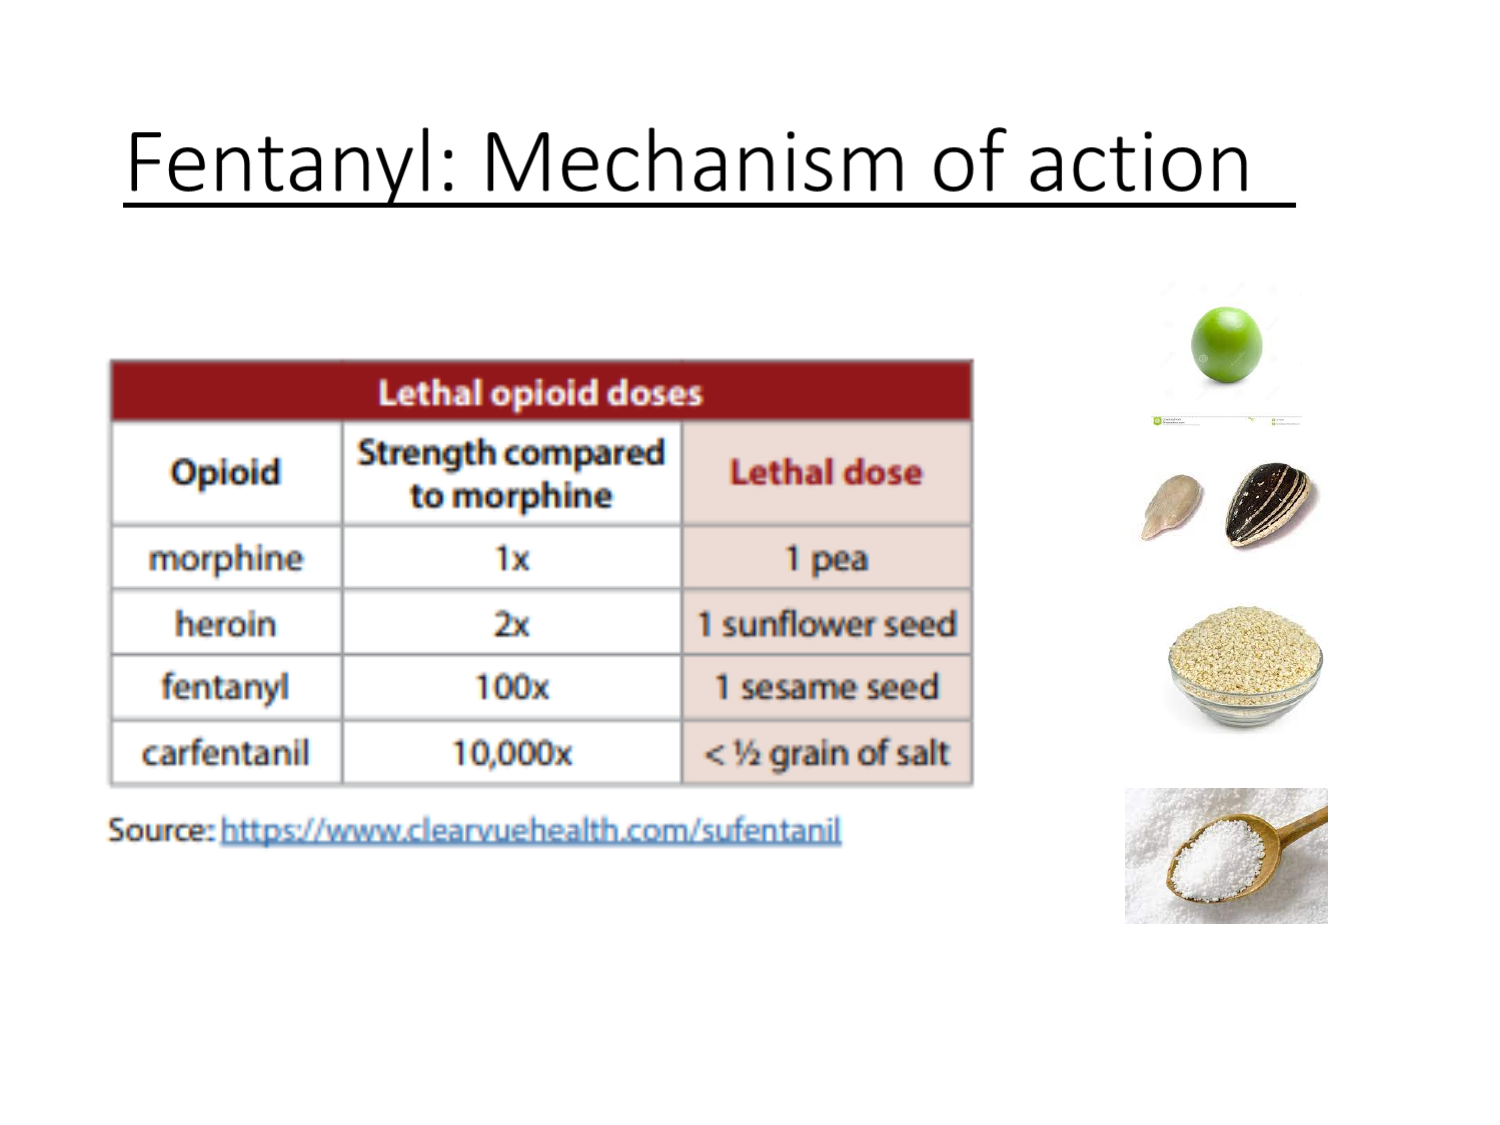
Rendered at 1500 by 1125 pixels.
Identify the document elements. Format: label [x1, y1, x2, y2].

picture [1125, 788, 1328, 924]
picture [1118, 434, 1336, 579]
picture [98, 347, 988, 862]
picture [68, 76, 1351, 427]
picture [1125, 587, 1365, 747]
